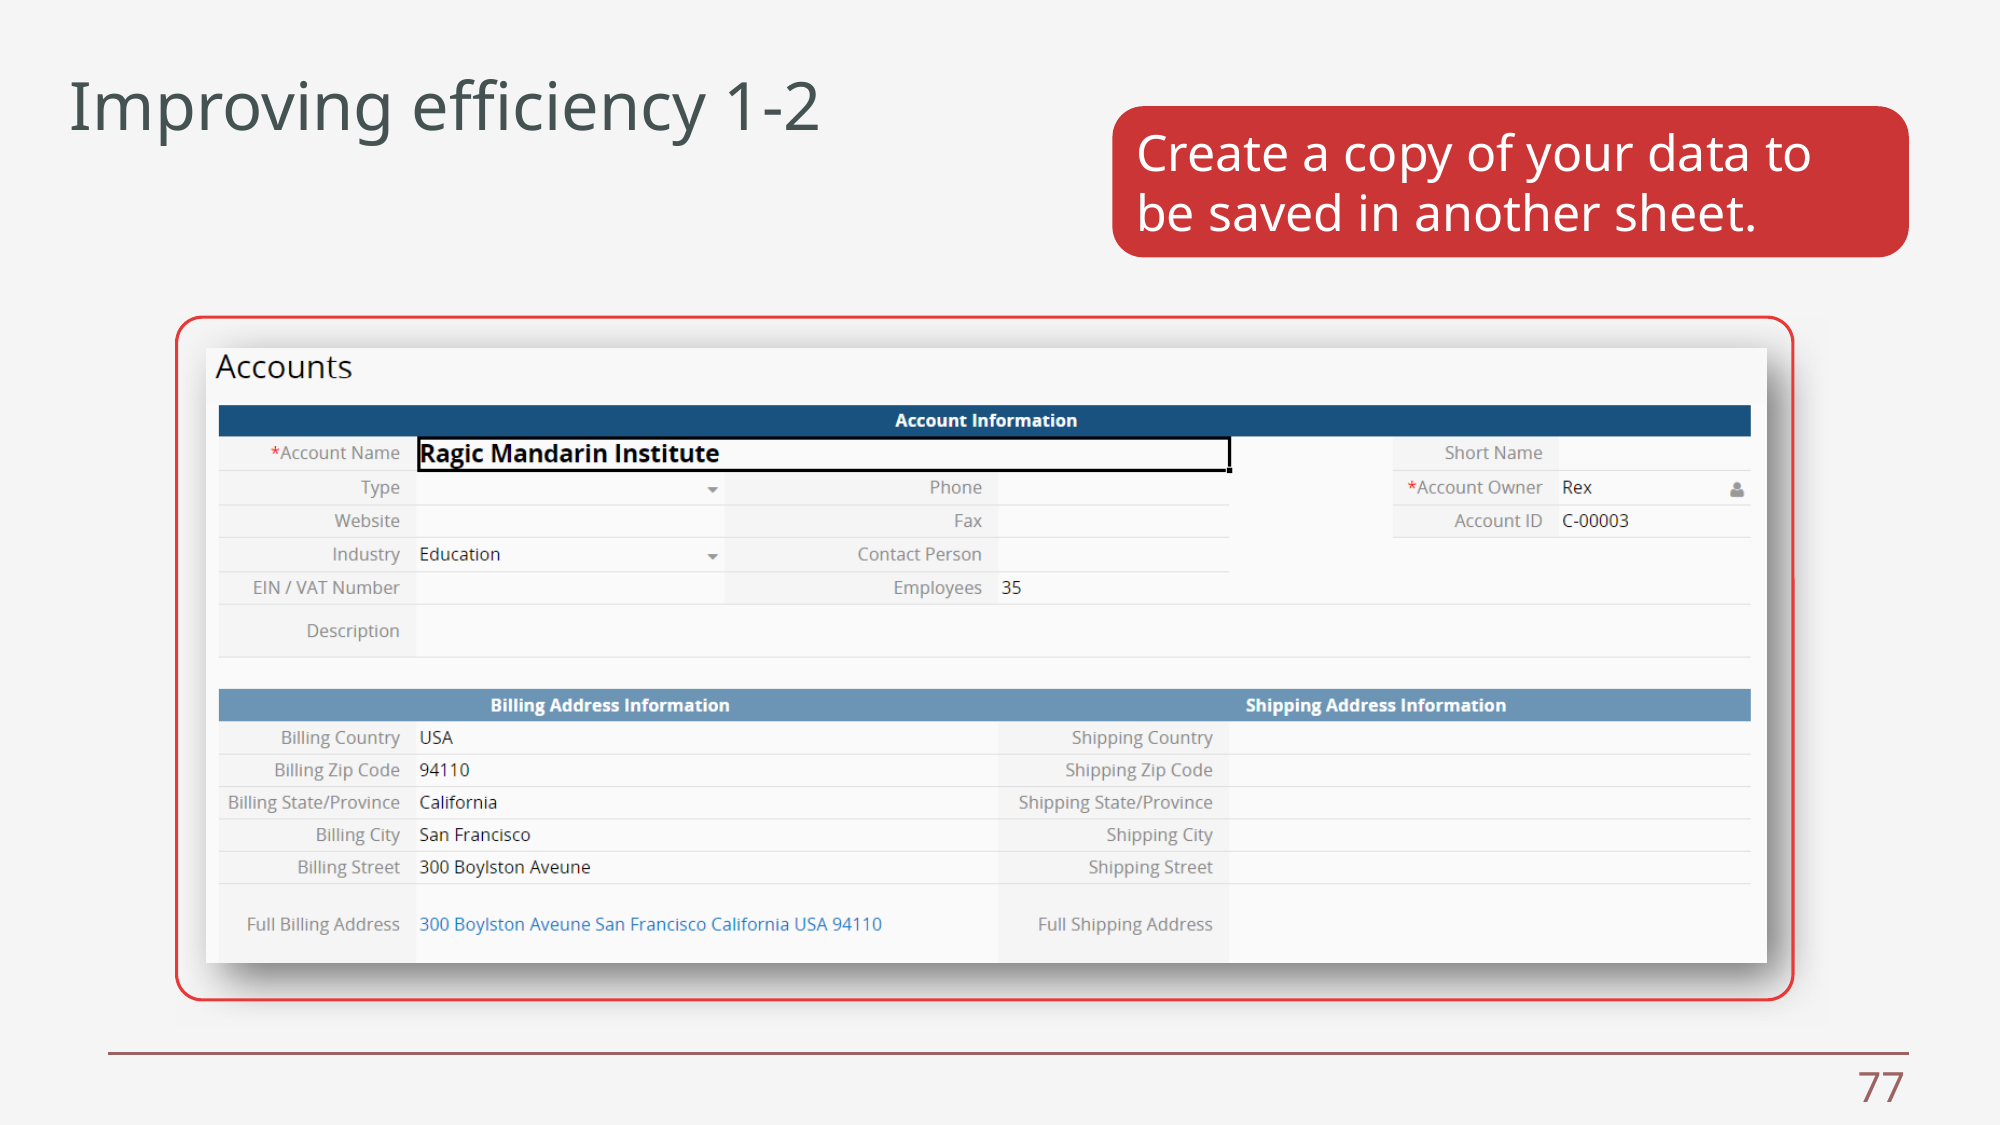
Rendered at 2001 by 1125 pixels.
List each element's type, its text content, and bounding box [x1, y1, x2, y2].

text_box Improving efficiency 1-2 [55, 56, 1000, 152]
text_box Create a copy of your data to be saved in another sheet. [1111, 105, 1910, 259]
text_box 77 [1809, 1053, 1922, 1119]
picture [206, 348, 1767, 963]
text_box [175, 316, 1795, 1001]
